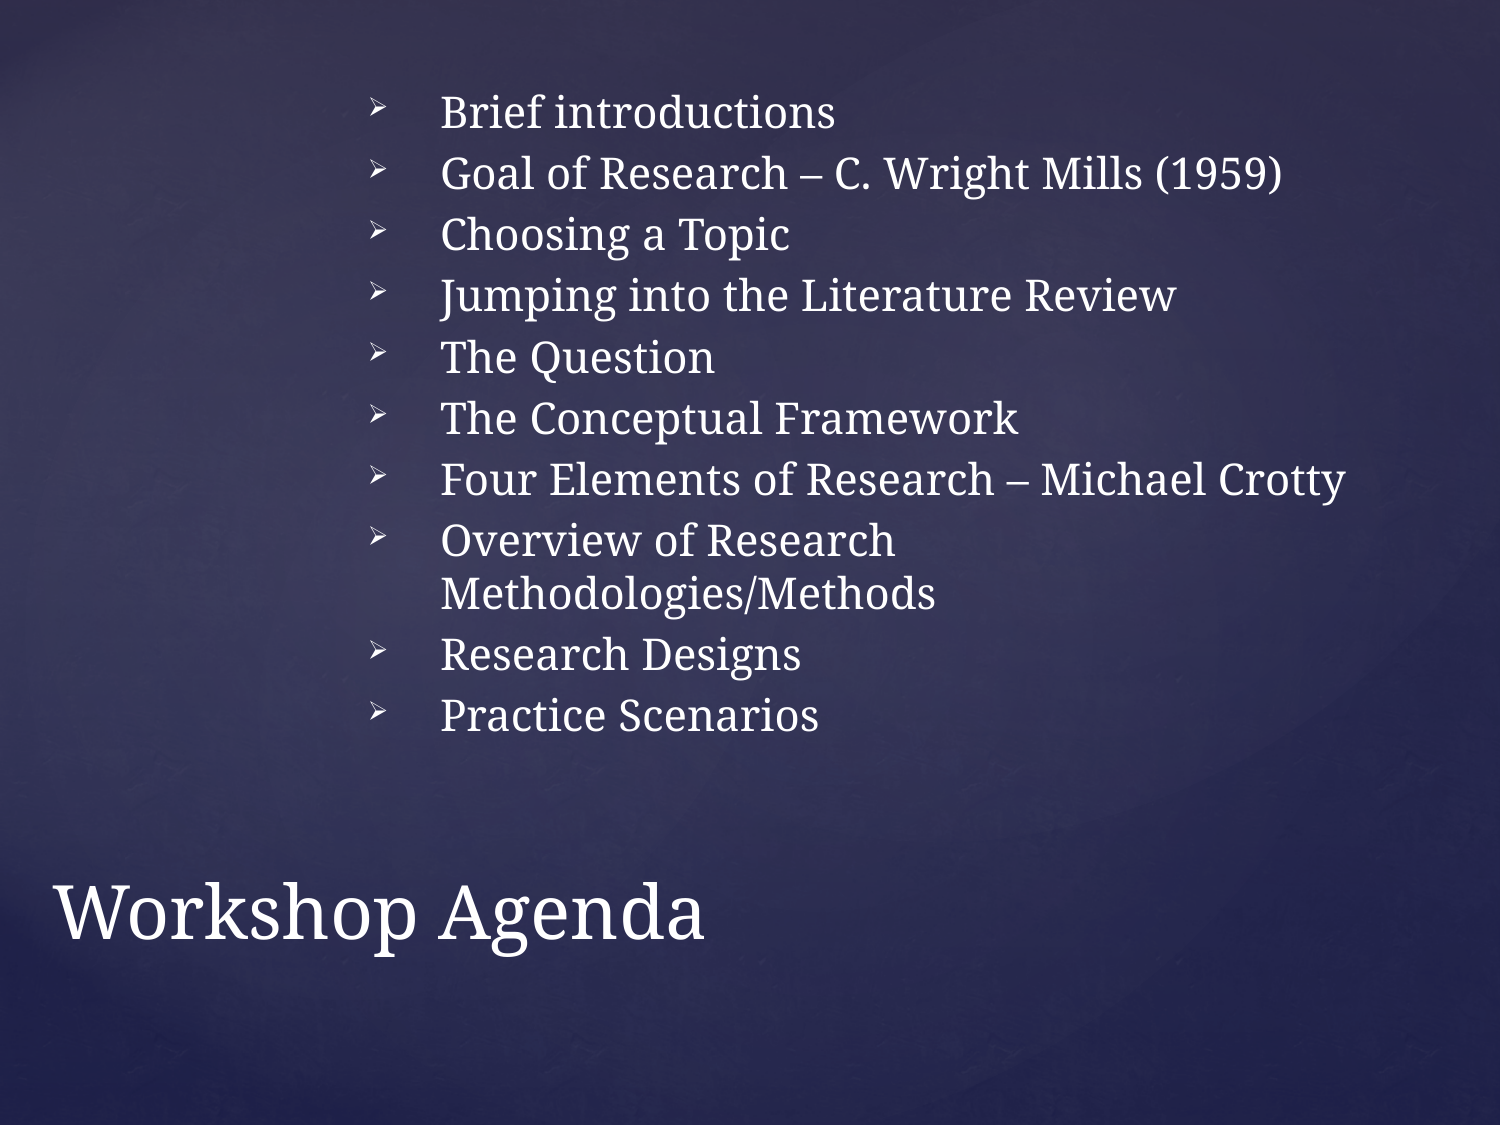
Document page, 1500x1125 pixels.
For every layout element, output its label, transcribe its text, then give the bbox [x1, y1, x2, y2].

list Brief introductions Goal of Research – C. Wright Mills (1959) Choosing a Topic Jumping into the Literature Review The Question The Conceptual Framework Four Elements of Research – Michael Crotty Overview of Research Methodologies/Methods Research Designs Practice Scenarios [350, 75, 1388, 750]
title Workshop Agenda [37, 812, 1463, 963]
